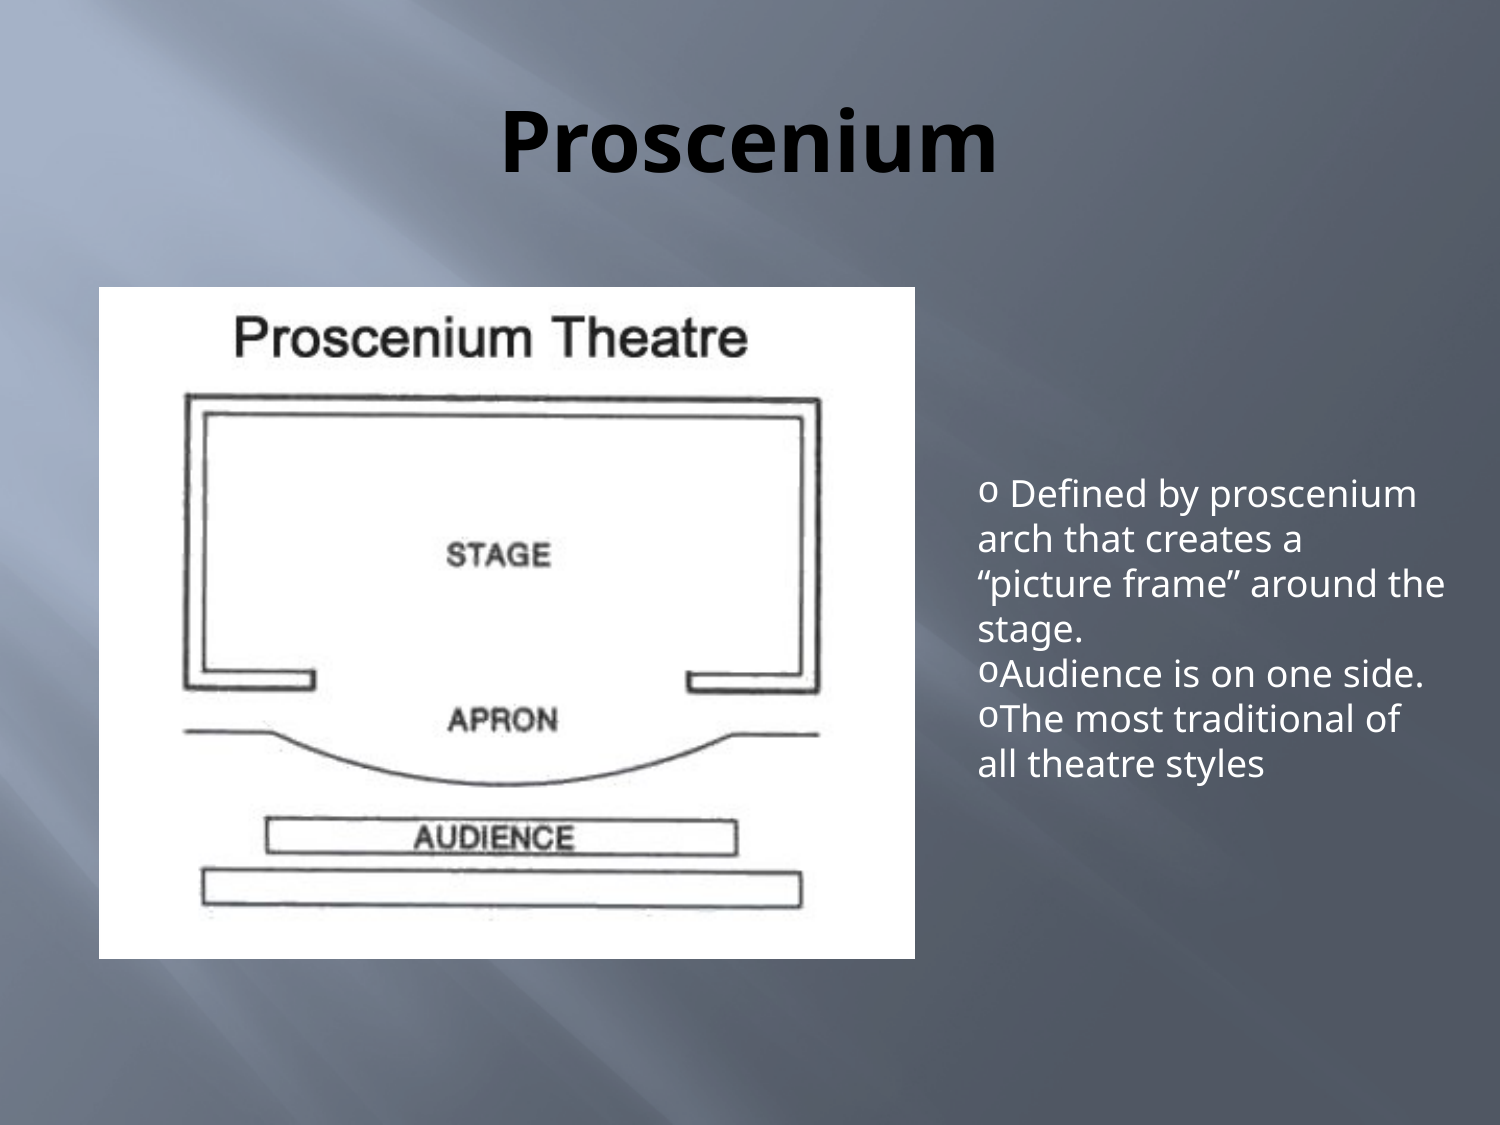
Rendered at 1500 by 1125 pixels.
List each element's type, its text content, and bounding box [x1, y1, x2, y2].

title Proscenium [75, 45, 1425, 233]
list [99, 287, 915, 959]
text_box Defined by proscenium arch that creates a “picture frame” around the stage. Audience is on one side. The most traditional of all theatre styles [962, 462, 1463, 838]
